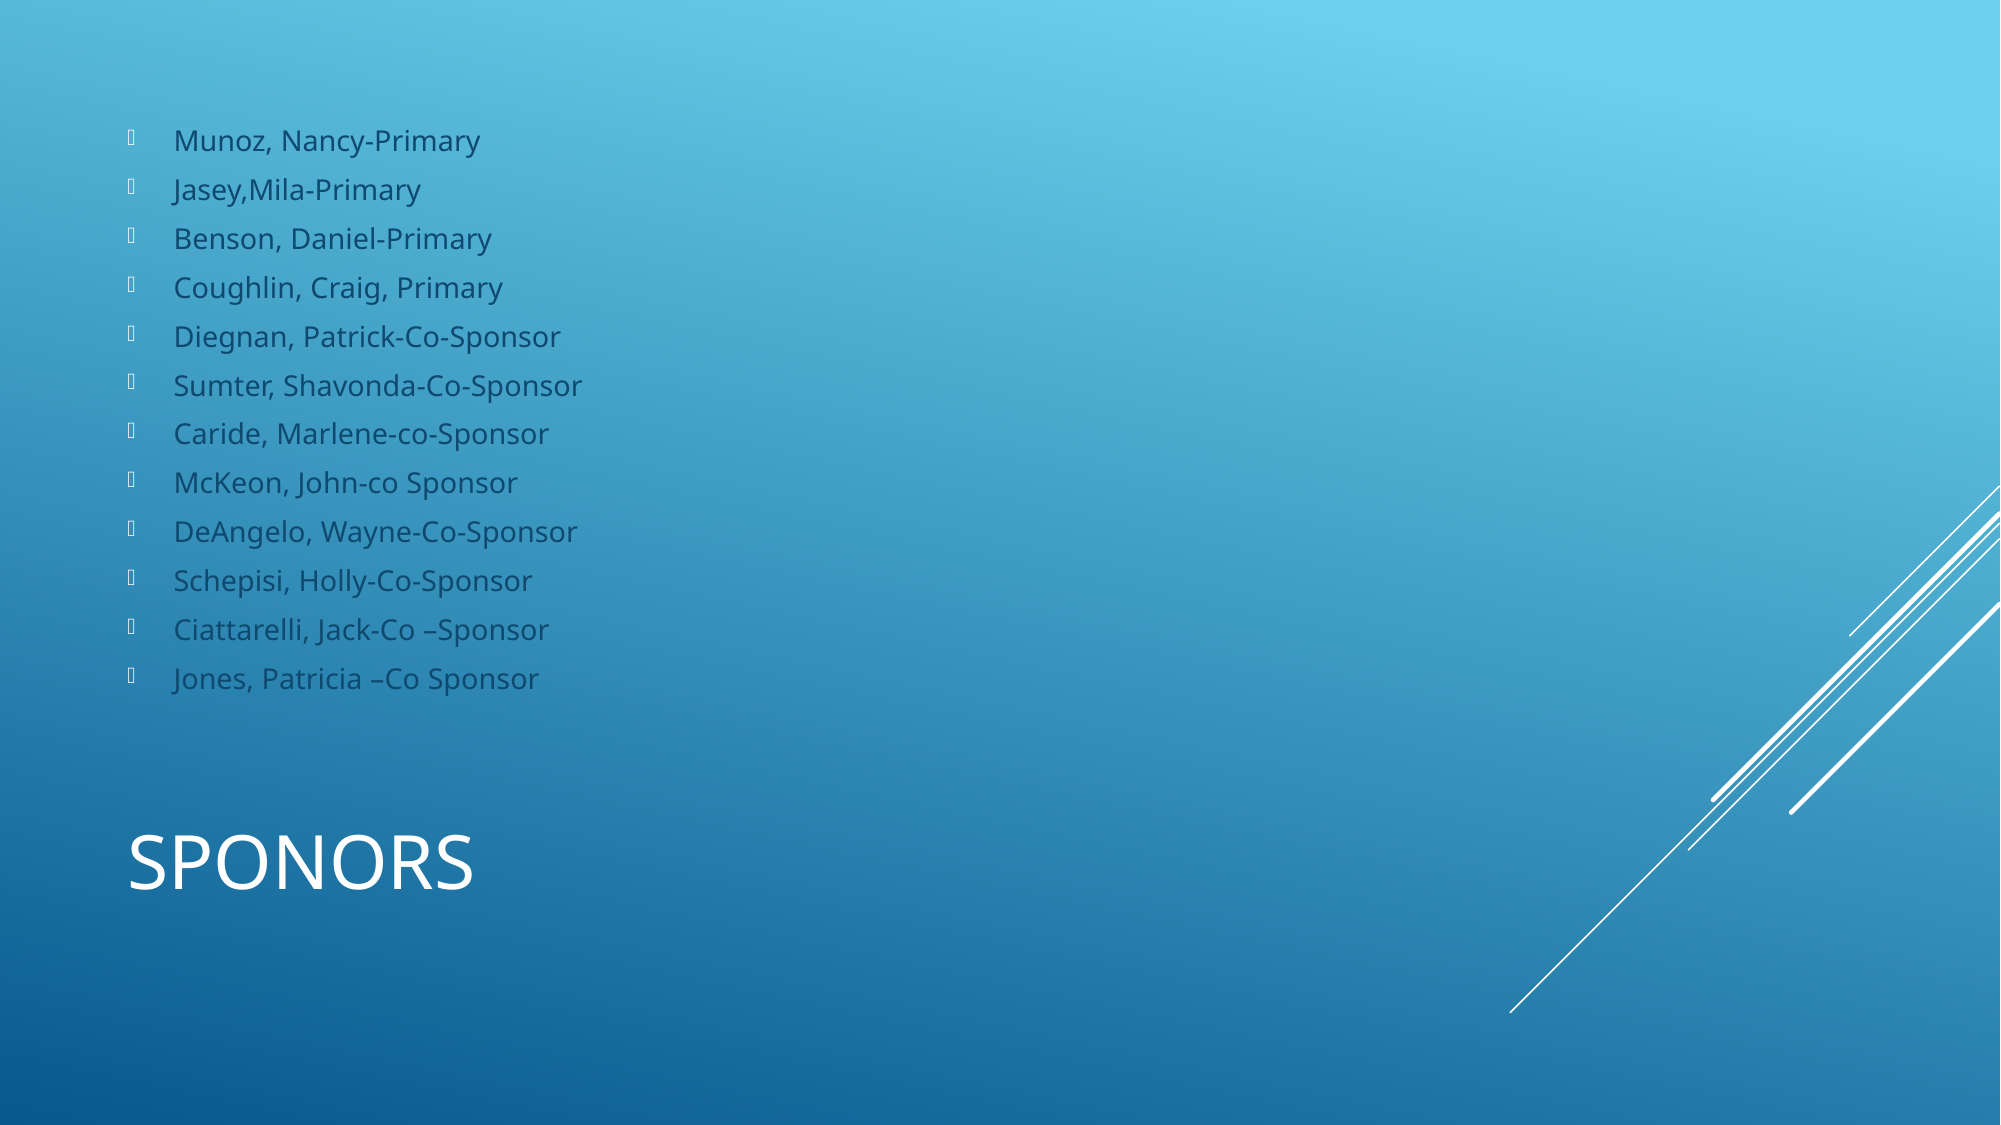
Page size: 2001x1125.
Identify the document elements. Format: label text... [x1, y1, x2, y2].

list Munoz, Nancy-Primary Jasey,Mila-Primary Benson, Daniel-Primary Coughlin, Craig, Primary Diegnan, Patrick-Co-Sponsor Sumter, Shavonda-Co-Sponsor Caride, Marlene-co-Sponsor McKeon, John-co Sponsor DeAngelo, Wayne-Co-Sponsor Schepisi, Holly-Co-Sponsor Ciattarelli, Jack-Co –Sponsor Jones, Patricia –Co Sponsor [112, 112, 1513, 706]
title Sponors [112, 736, 1513, 984]
